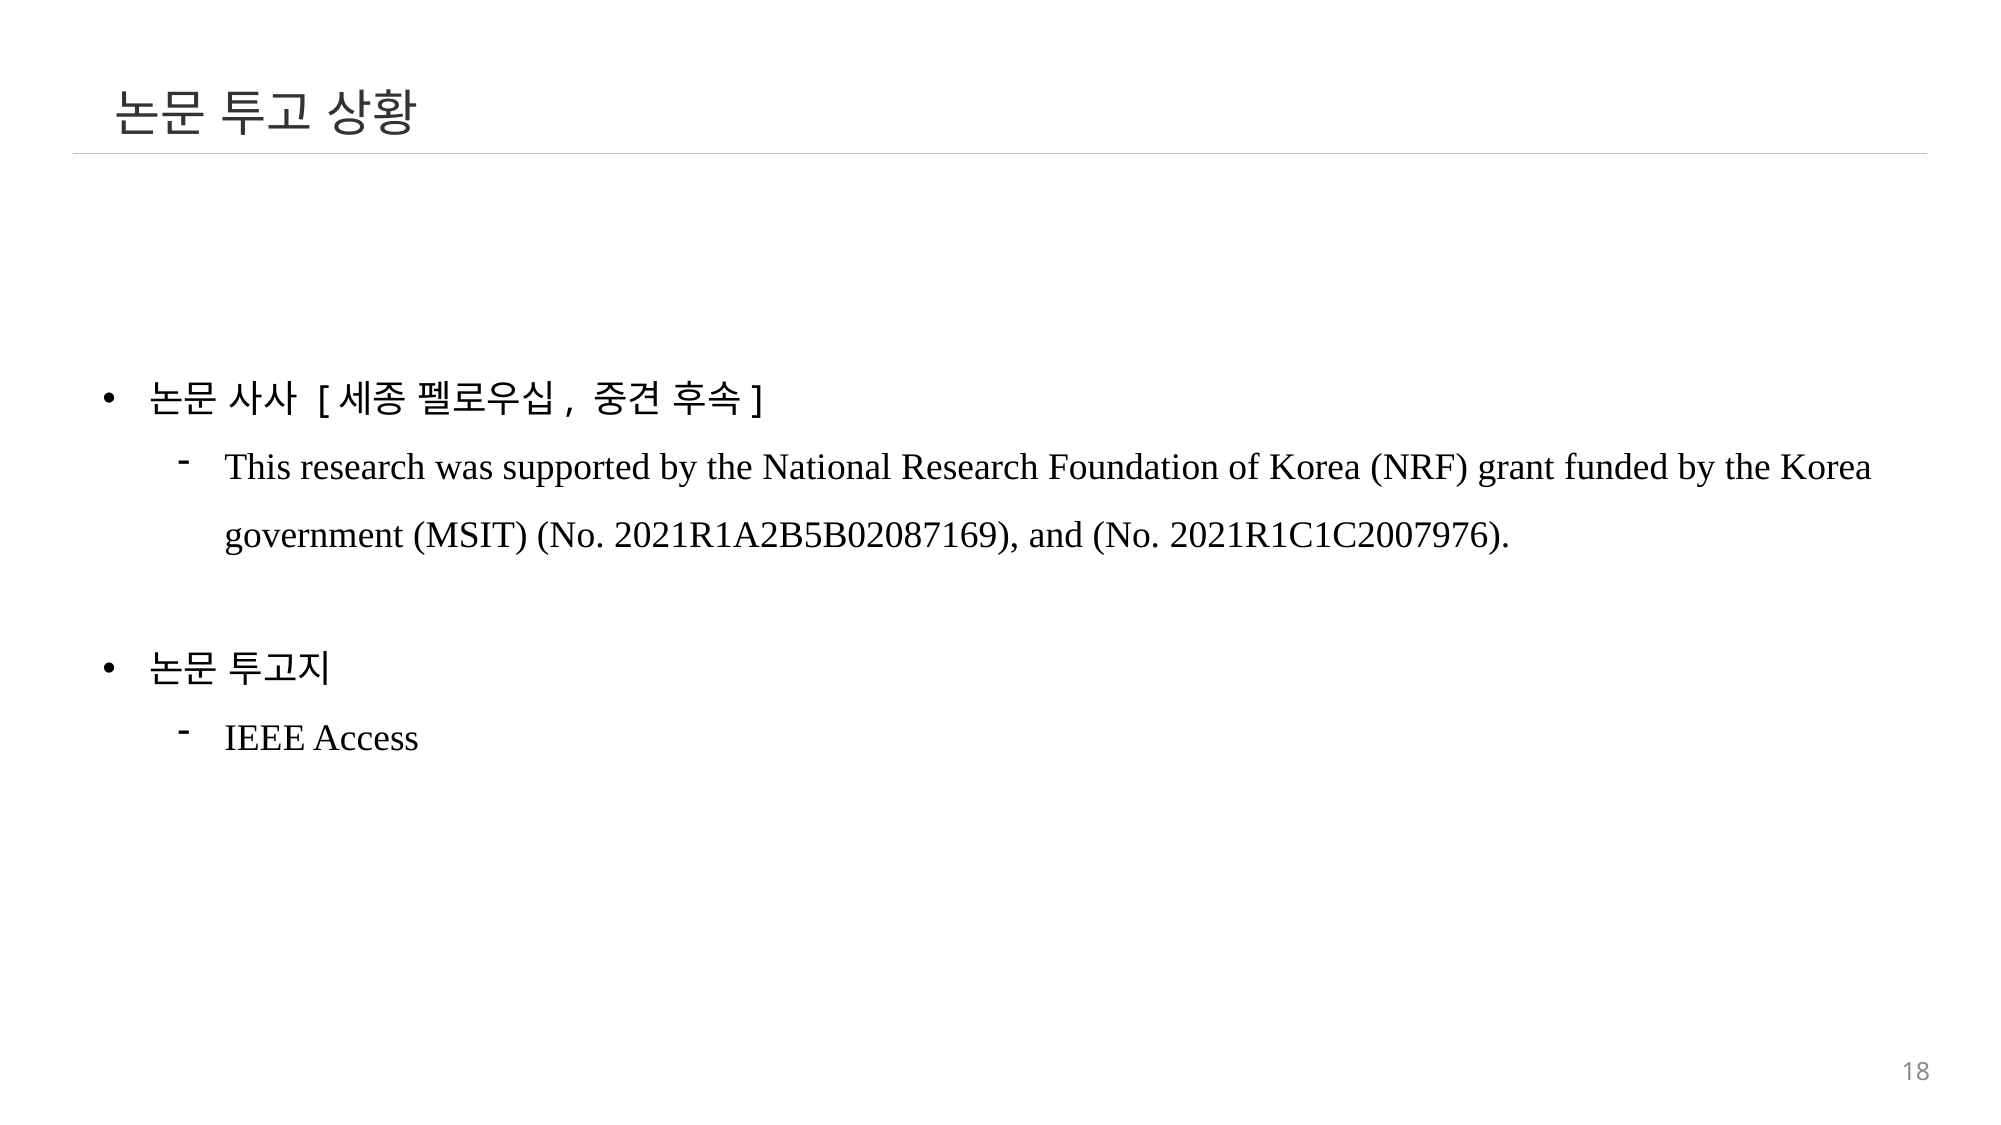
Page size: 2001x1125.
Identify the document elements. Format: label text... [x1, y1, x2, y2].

text_box 논문 사사 [세종 펠로우십, 중견 후속] This research was supported by the National Research Foundation of Korea (NRF) grant funded by the Korea government (MSIT) (No. 2021R1A2B5B02087169), and (No. 2021R1C1C2007976). 논문 투고지 IEEE Access [87, 345, 1918, 765]
text_box 논문 투고 상황 [99, 74, 434, 149]
slide_number 18 [1495, 1042, 1946, 1103]
